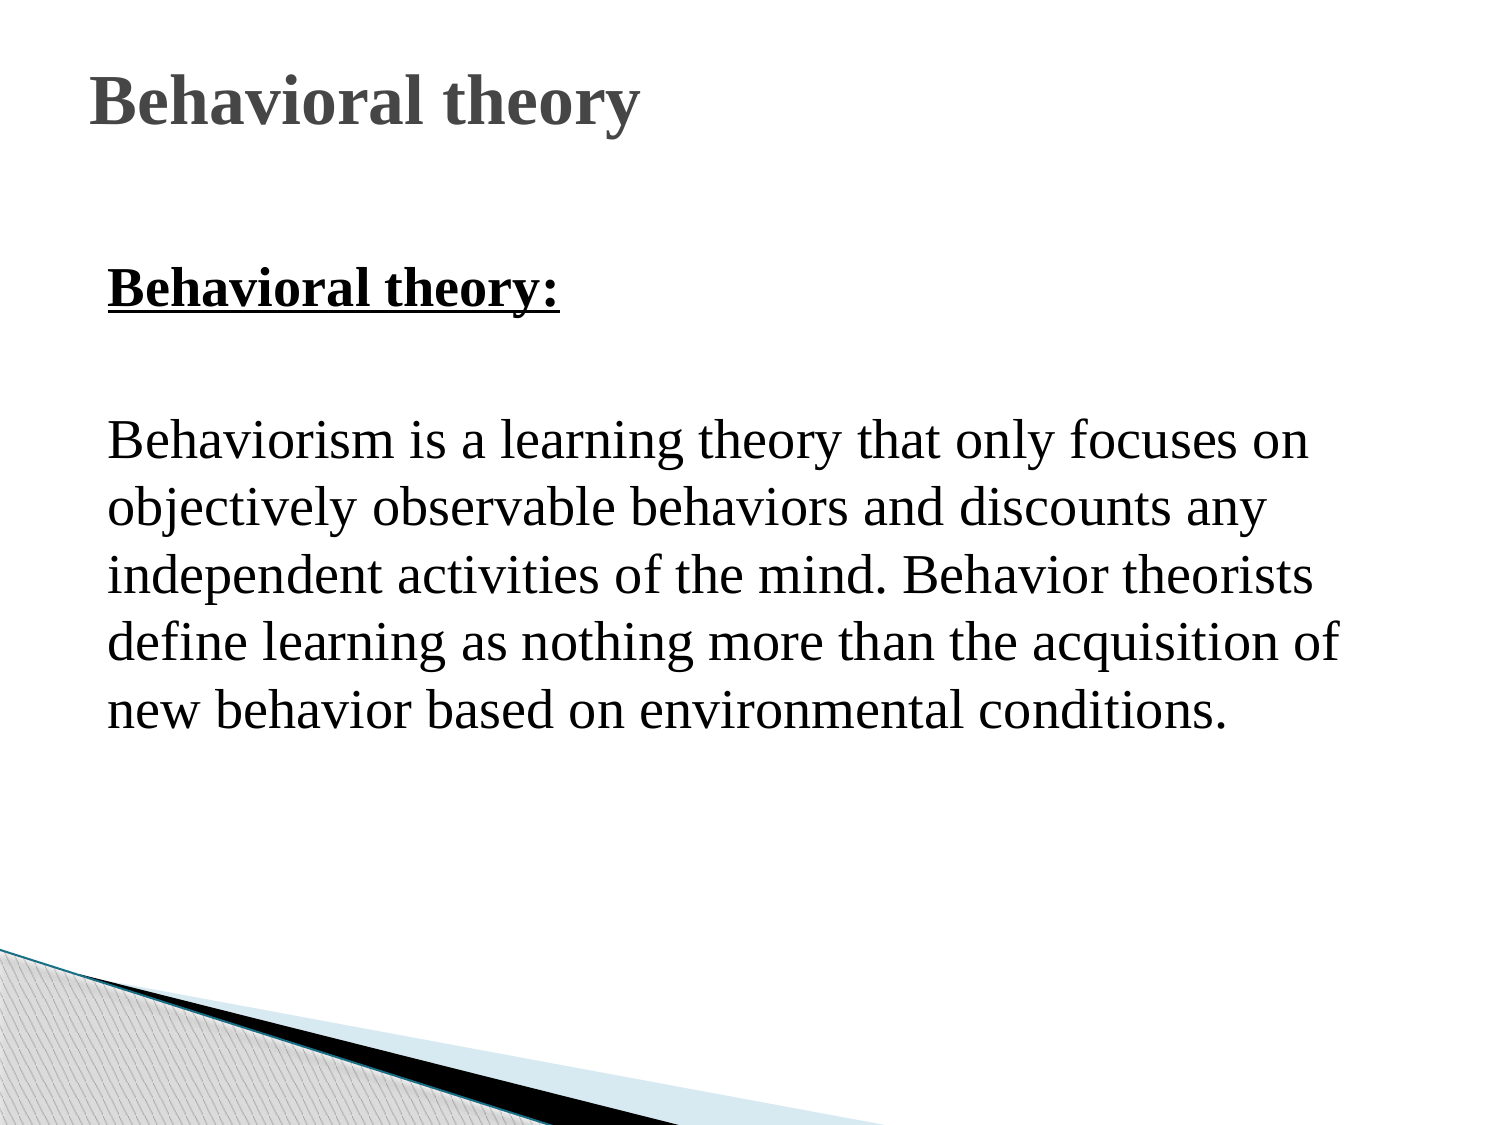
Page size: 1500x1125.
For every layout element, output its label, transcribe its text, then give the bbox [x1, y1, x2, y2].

list Behavioral theory: Behaviorism is a learning theory that only focuses on objectively observable behaviors and discounts any independent activities of the mind. Behavior theorists define learning as nothing more than the acquisition of new behavior based on environmental conditions. [75, 243, 1425, 986]
title Behavioral theory [75, 45, 1425, 233]
